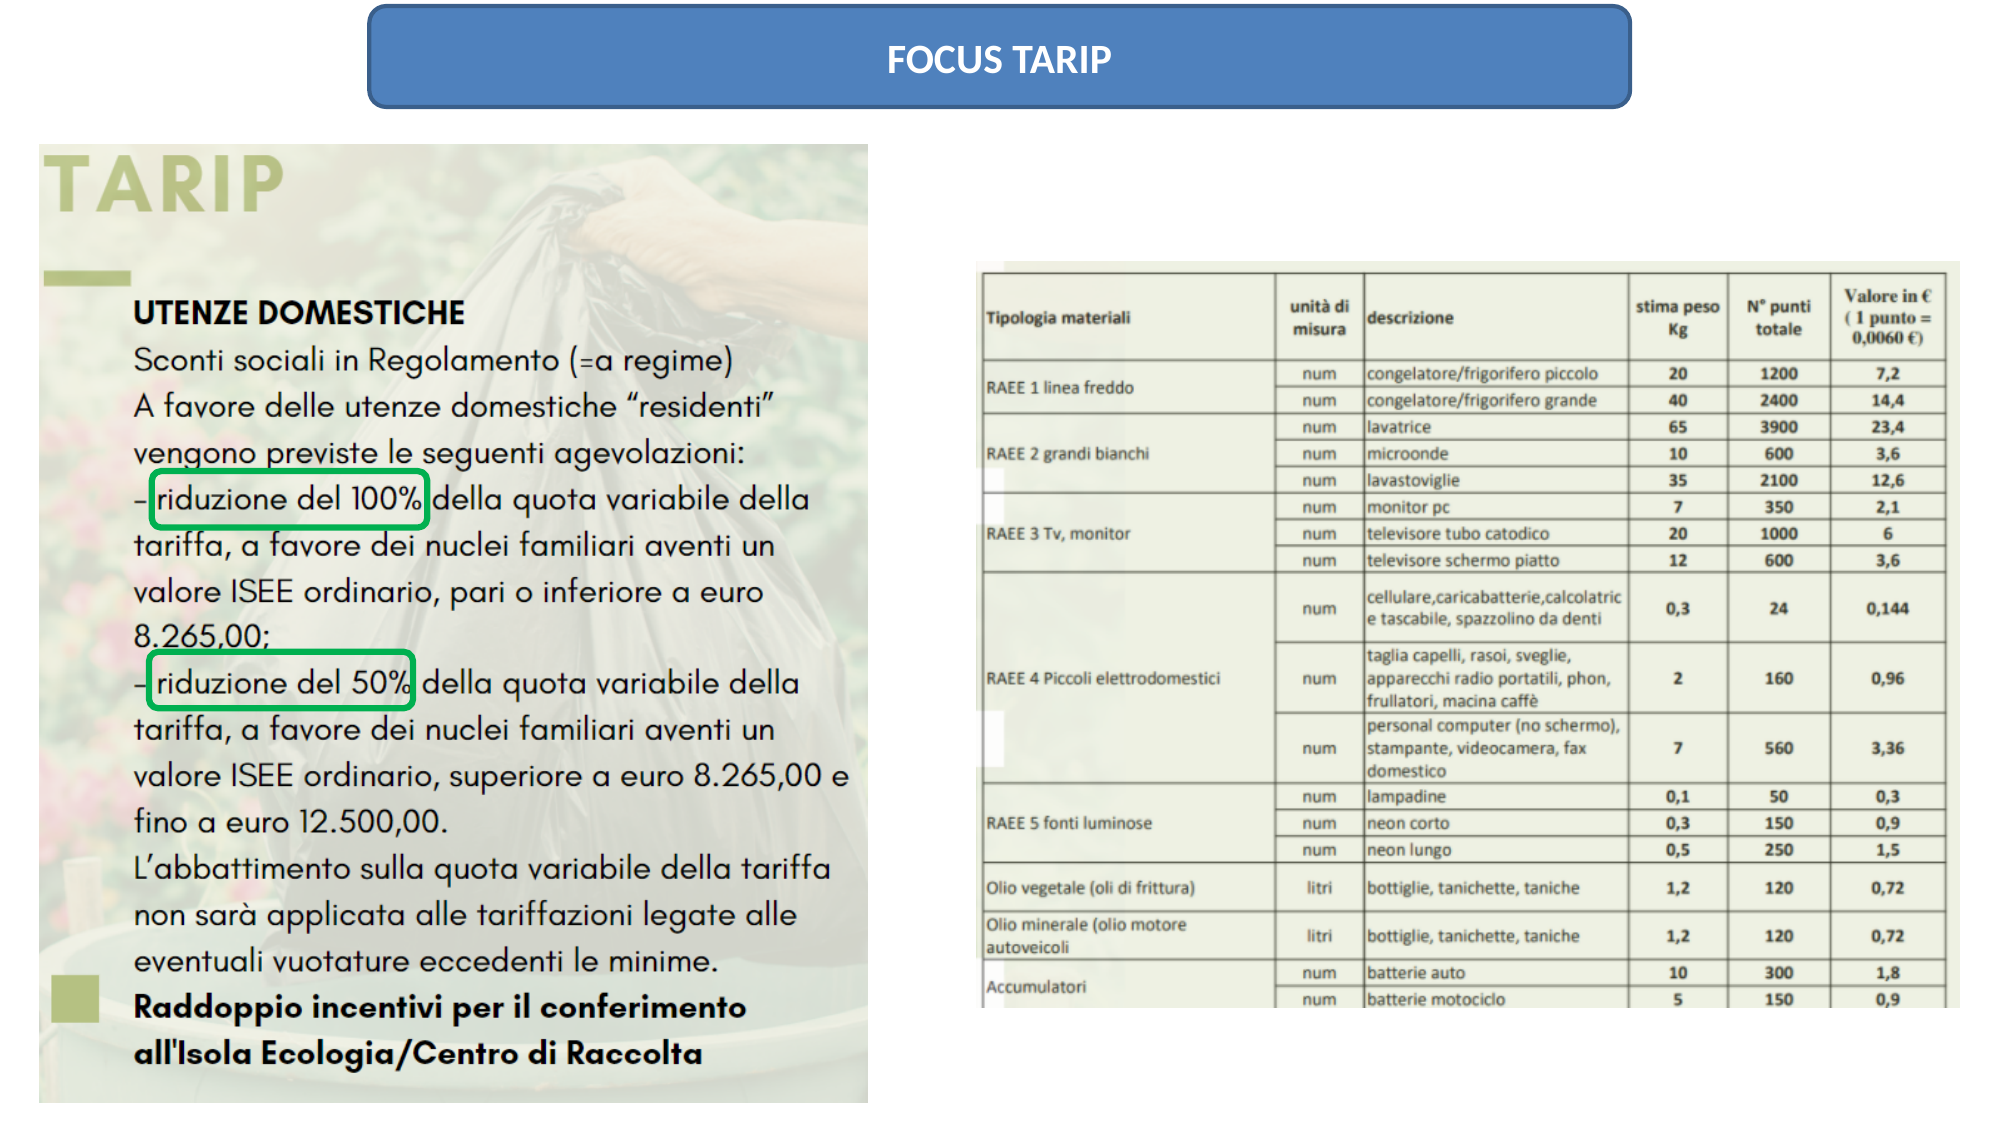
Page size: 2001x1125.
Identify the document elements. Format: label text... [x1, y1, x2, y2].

picture [39, 144, 868, 1103]
text_box FOCUS TARIP [367, 3, 1633, 110]
picture [976, 261, 1960, 1008]
